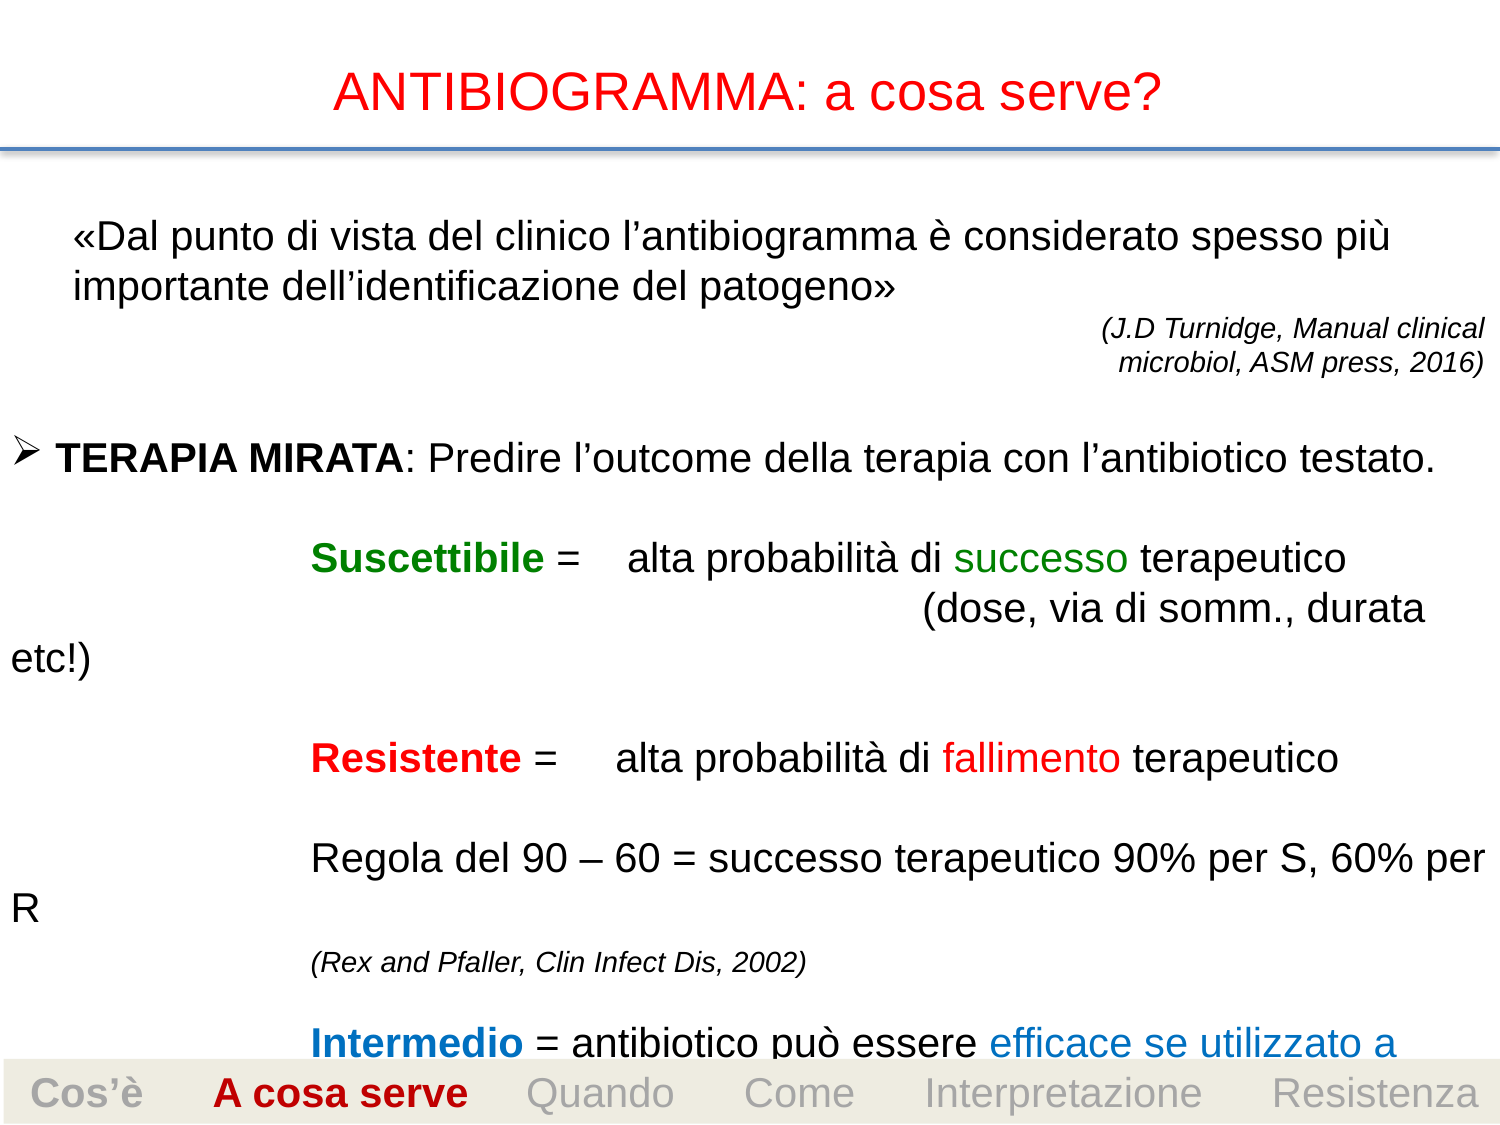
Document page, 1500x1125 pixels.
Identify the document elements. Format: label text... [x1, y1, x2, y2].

text_box ANTIBIOGRAMMA: a cosa serve? [49, 49, 1449, 129]
text_box TERAPIA MIRATA: Predire l’outcome della terapia con l’antibiotico testato. Suscettibile = alta probabilità di successo terapeutico (dose, via di somm., durata etc!) Resistente = alta probabilità di fallimento terapeutico Regola del 90 – 60 = successo terapeutico 90% per S, 60% per R (Rex and Pfaller, Clin Infect Dis, 2002) Intermedio = antibiotico può essere efficace se utilizzato a dose elevata e per infezioni di distretti in cui si concentra ottimamente [0, 423, 1500, 1125]
text_box Cos’è A cosa serve Quando Come Interpretazione Resistenza [4, 1058, 1500, 1124]
text_box «Dal punto di vista del clinico l’antibiogramma è considerato spesso più importante dell’identificazione del patogeno» (J.D Turnidge, Manual clinical microbiol, ASM press, 2016) [58, 201, 1500, 387]
